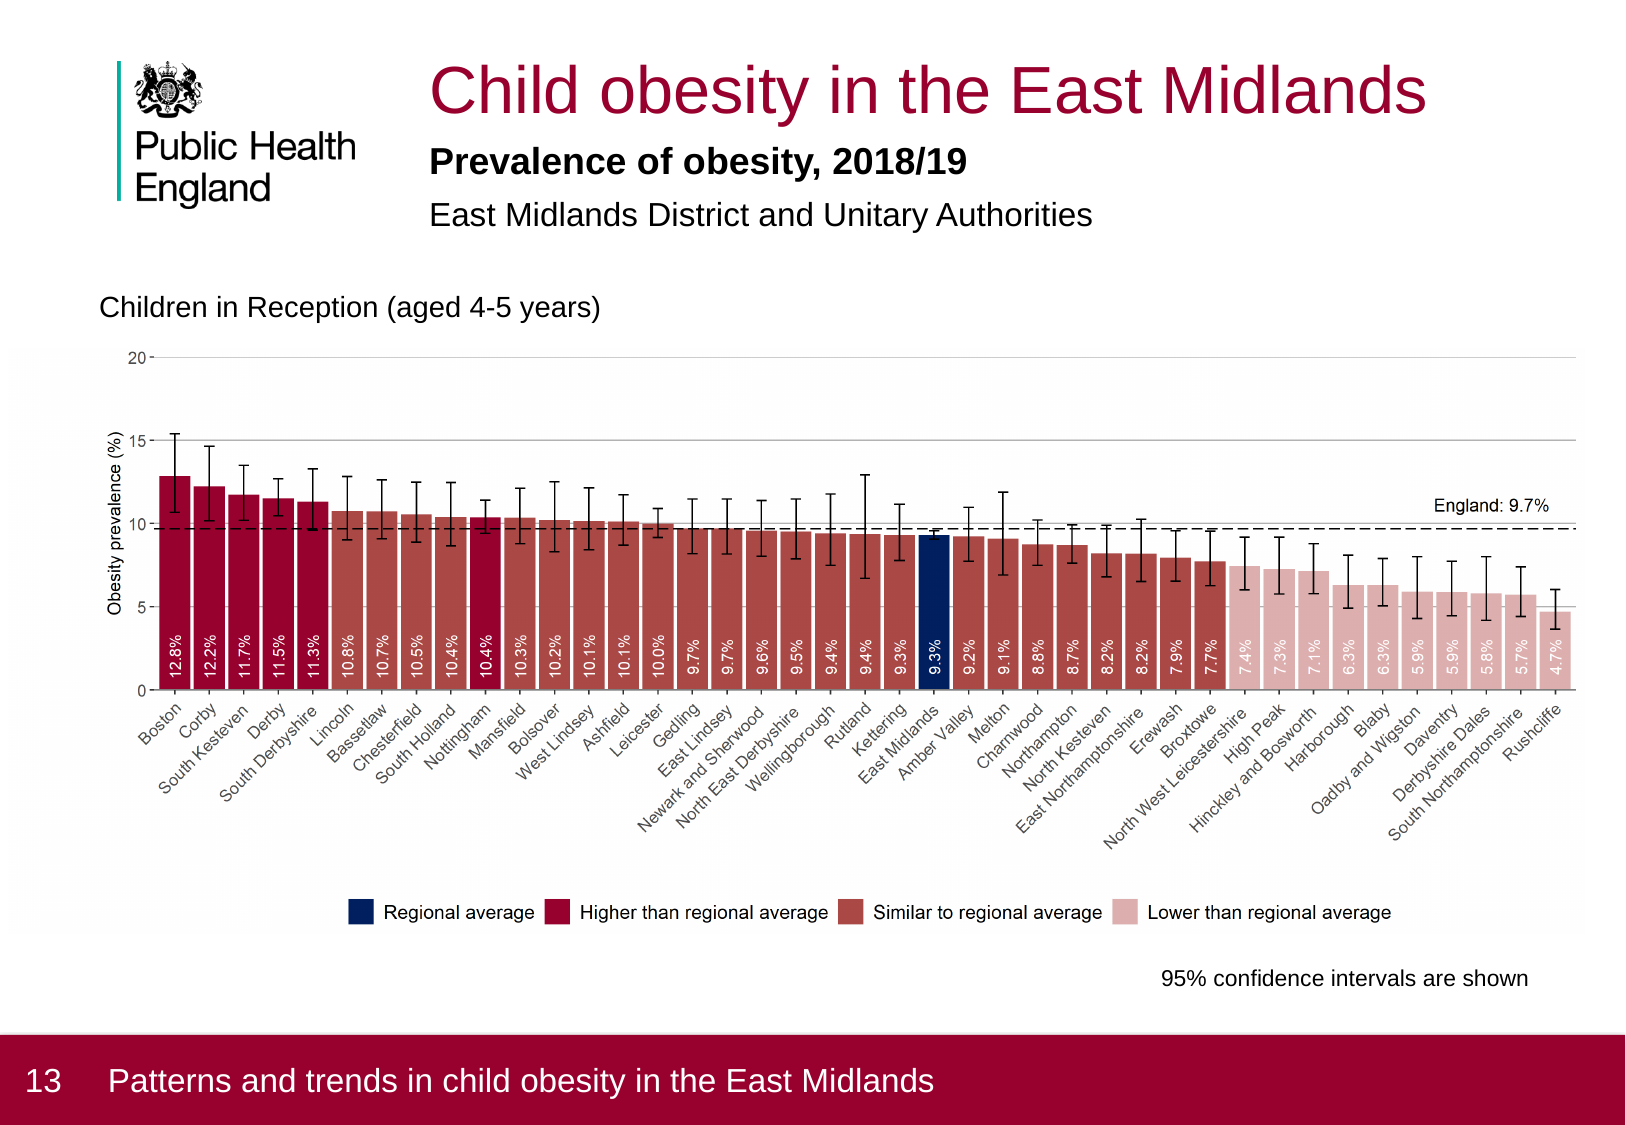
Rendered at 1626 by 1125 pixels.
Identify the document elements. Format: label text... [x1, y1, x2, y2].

text_box Children in Reception (aged 4-5 years) [84, 281, 897, 331]
picture [117, 61, 355, 209]
text_box 13 Patterns and trends in child obesity in the East Midlands [10, 1052, 1448, 1107]
picture [7, 348, 1585, 935]
text_box Prevalence of obesity, 2018/19 [414, 129, 1552, 185]
text_box East Midlands District and Unitary Authorities [414, 185, 1625, 241]
text_box Child obesity in the East Midlands [414, 39, 1625, 134]
text_box 95% confidence intervals are shown [893, 956, 1544, 999]
